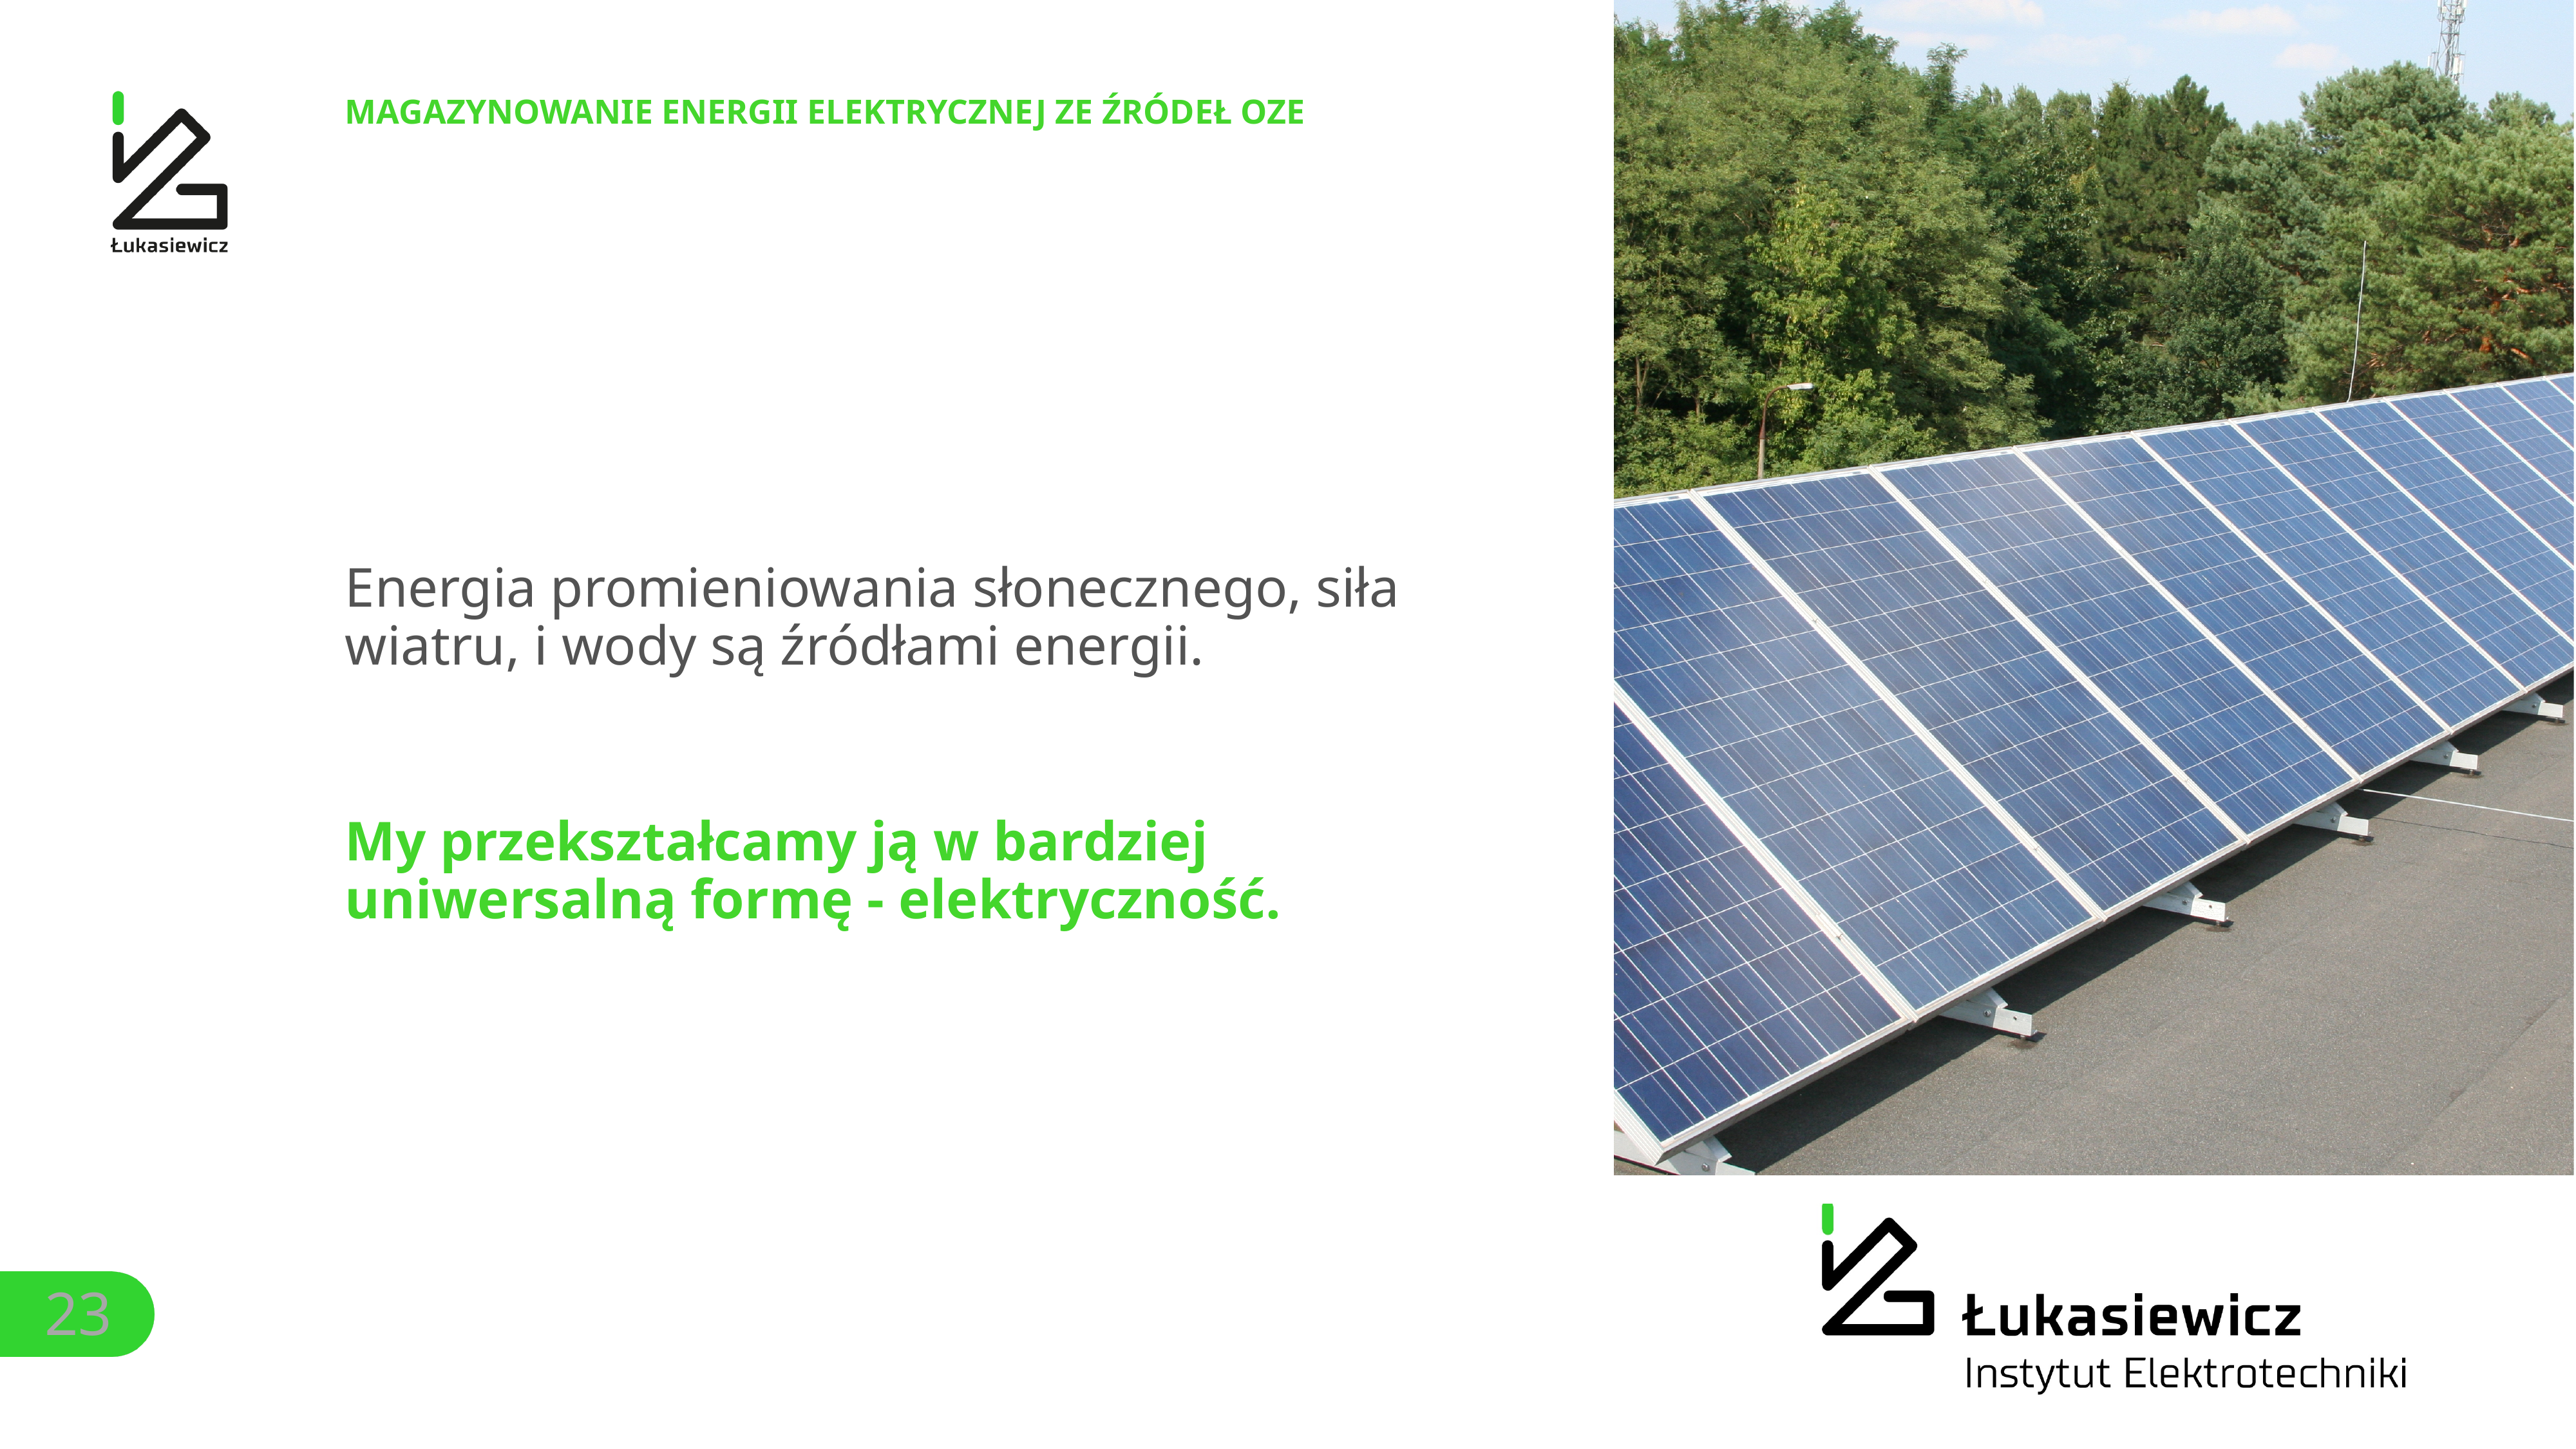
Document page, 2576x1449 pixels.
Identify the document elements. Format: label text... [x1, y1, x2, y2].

picture [1752, 1203, 2460, 1397]
picture [111, 91, 228, 252]
title MAGAZYNOWANIE ENERGII ELEKTRYCZNEJ ZE ŹRÓDEŁ OZE [345, 91, 1521, 290]
picture [1613, 0, 2574, 1176]
list Energia promieniowania słonecznego, siła wiatru, i wody są źródłami energii. My przekształcamy ją w bardziej uniwersalną formę - elektryczność. [345, 364, 1541, 1331]
picture [0, 1271, 155, 1357]
